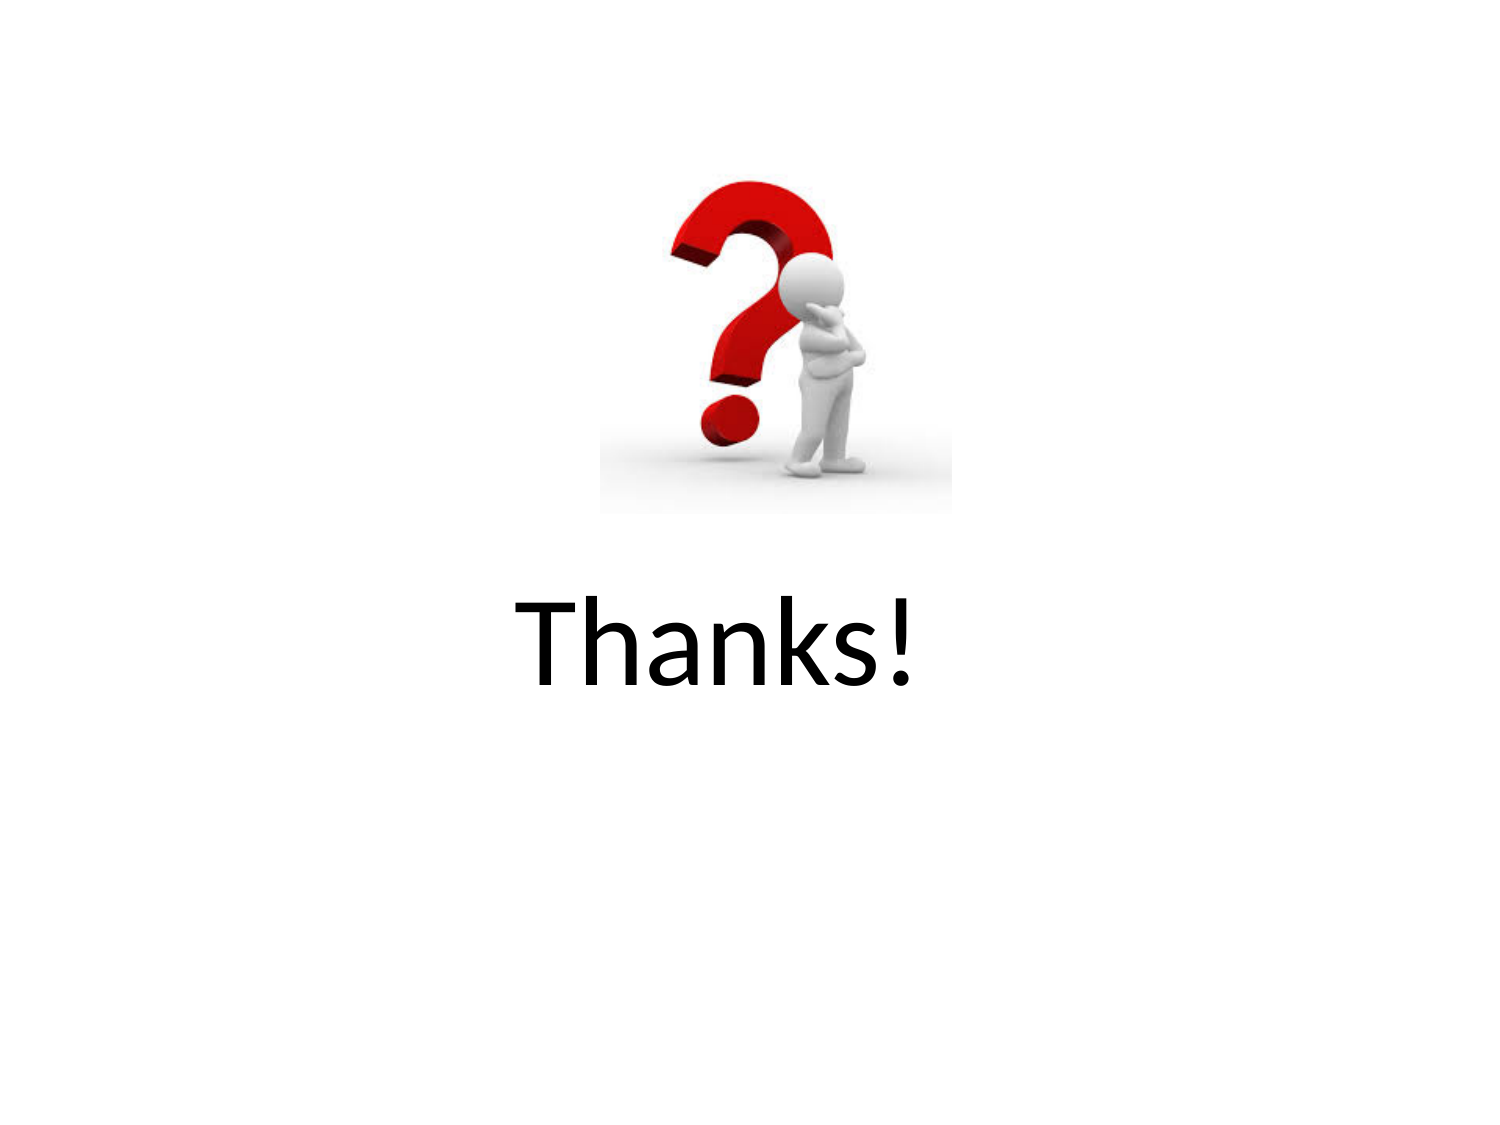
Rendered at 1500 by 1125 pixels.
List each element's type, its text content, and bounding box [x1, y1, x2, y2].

picture [599, 162, 952, 515]
list Thanks! [75, 549, 1363, 875]
